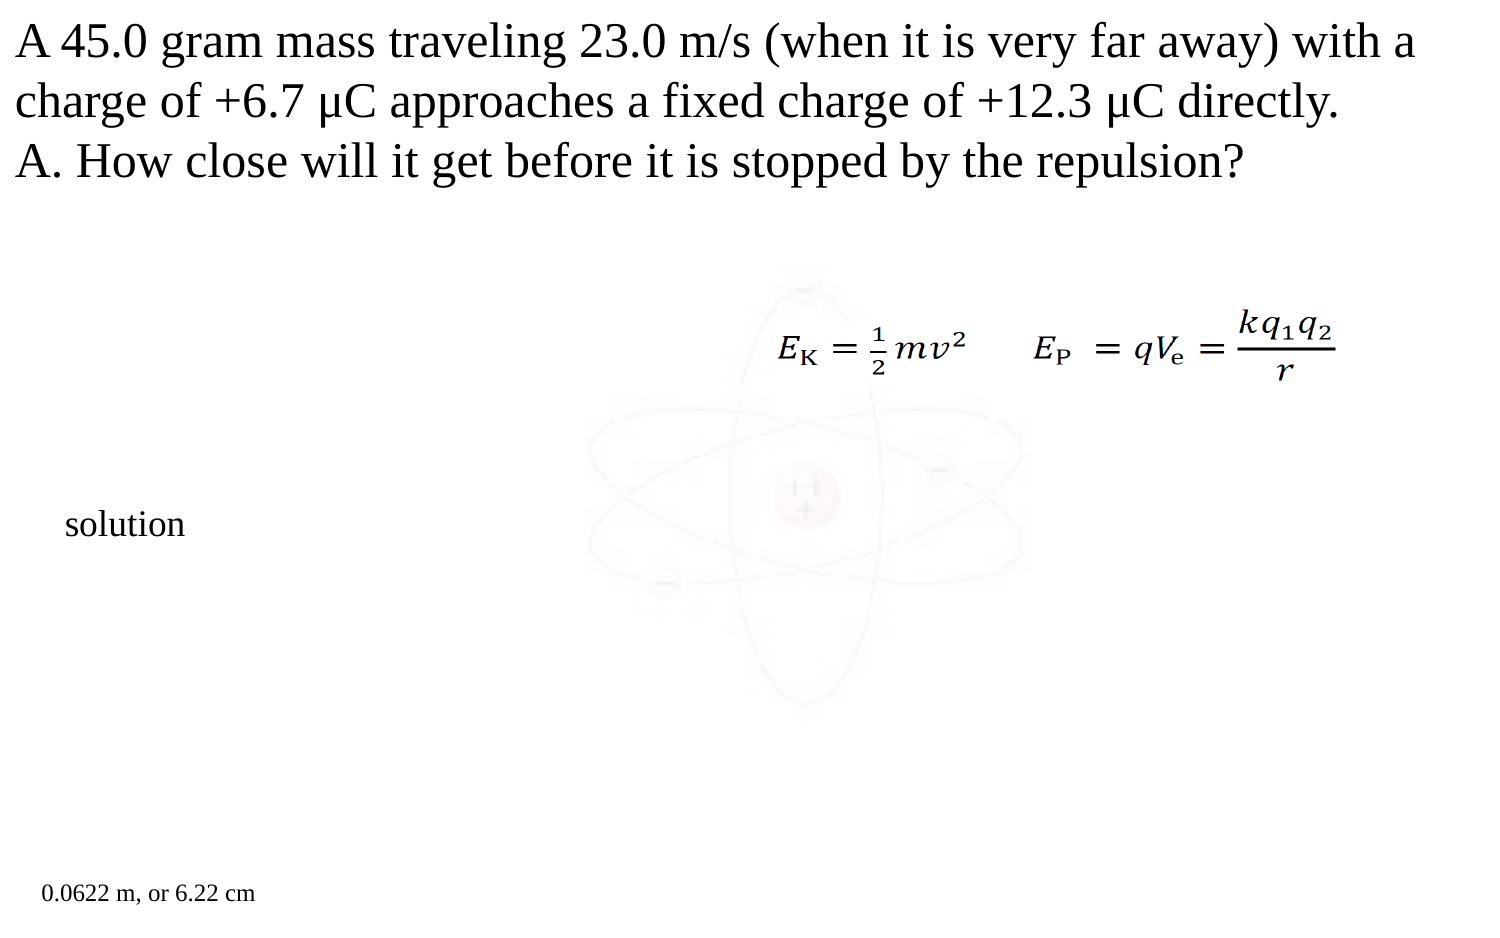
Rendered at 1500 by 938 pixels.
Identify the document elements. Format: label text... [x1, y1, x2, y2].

text_box 0.0622 m, or 6.22 cm [26, 868, 271, 914]
text_box A 45.0 gram mass traveling 23.0 m/s (when it is very far away) with a charge of +6.7 μC approaches a fixed charge of +12.3 μC directly. A. How close will it get before it is stopped by the repulsion? [0, 0, 1500, 195]
picture [1024, 301, 1357, 391]
picture [774, 321, 976, 382]
text_box solution [50, 491, 1450, 551]
